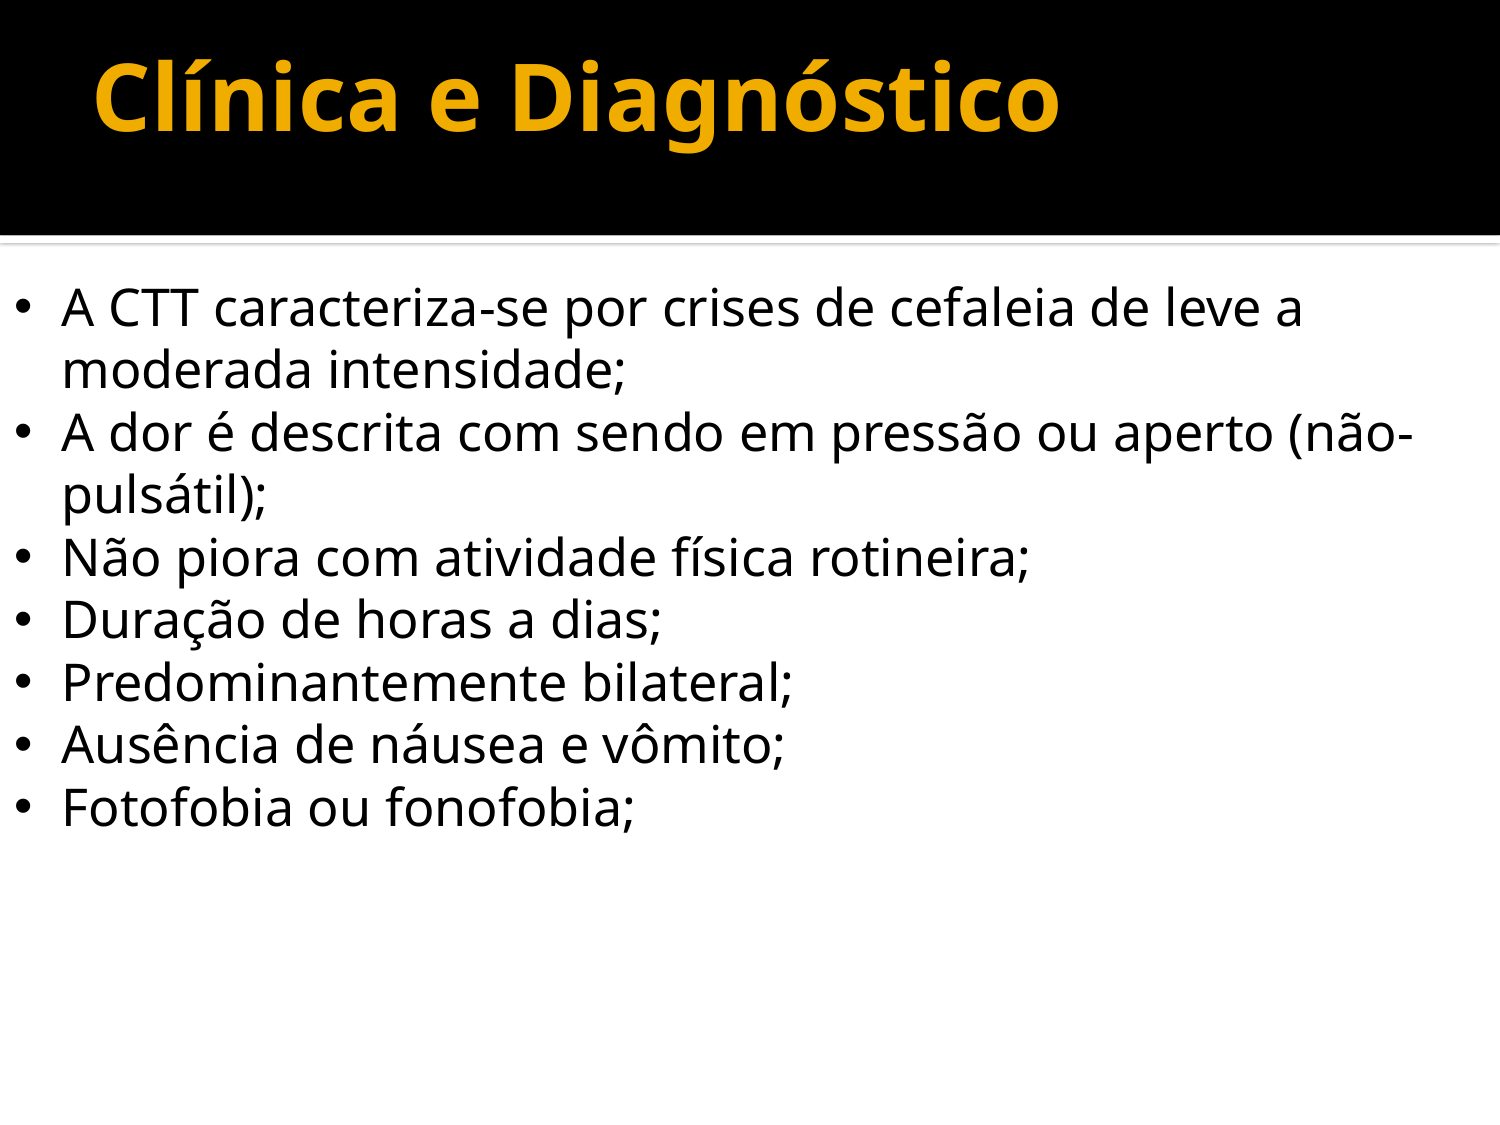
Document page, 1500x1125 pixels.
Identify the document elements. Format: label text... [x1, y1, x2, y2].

title Clínica e Diagnóstico [76, 0, 1427, 188]
text_box A CTT caracteriza-se por crises de cefaleia de leve a moderada intensidade; A dor é descrita com sendo em pressão ou aperto (não-pulsátil); Não piora com atividade física rotineira; Duração de horas a dias; Predominantemente bilateral; Ausência de náusea e vômito; Fotofobia ou fonofobia; [0, 267, 1500, 890]
